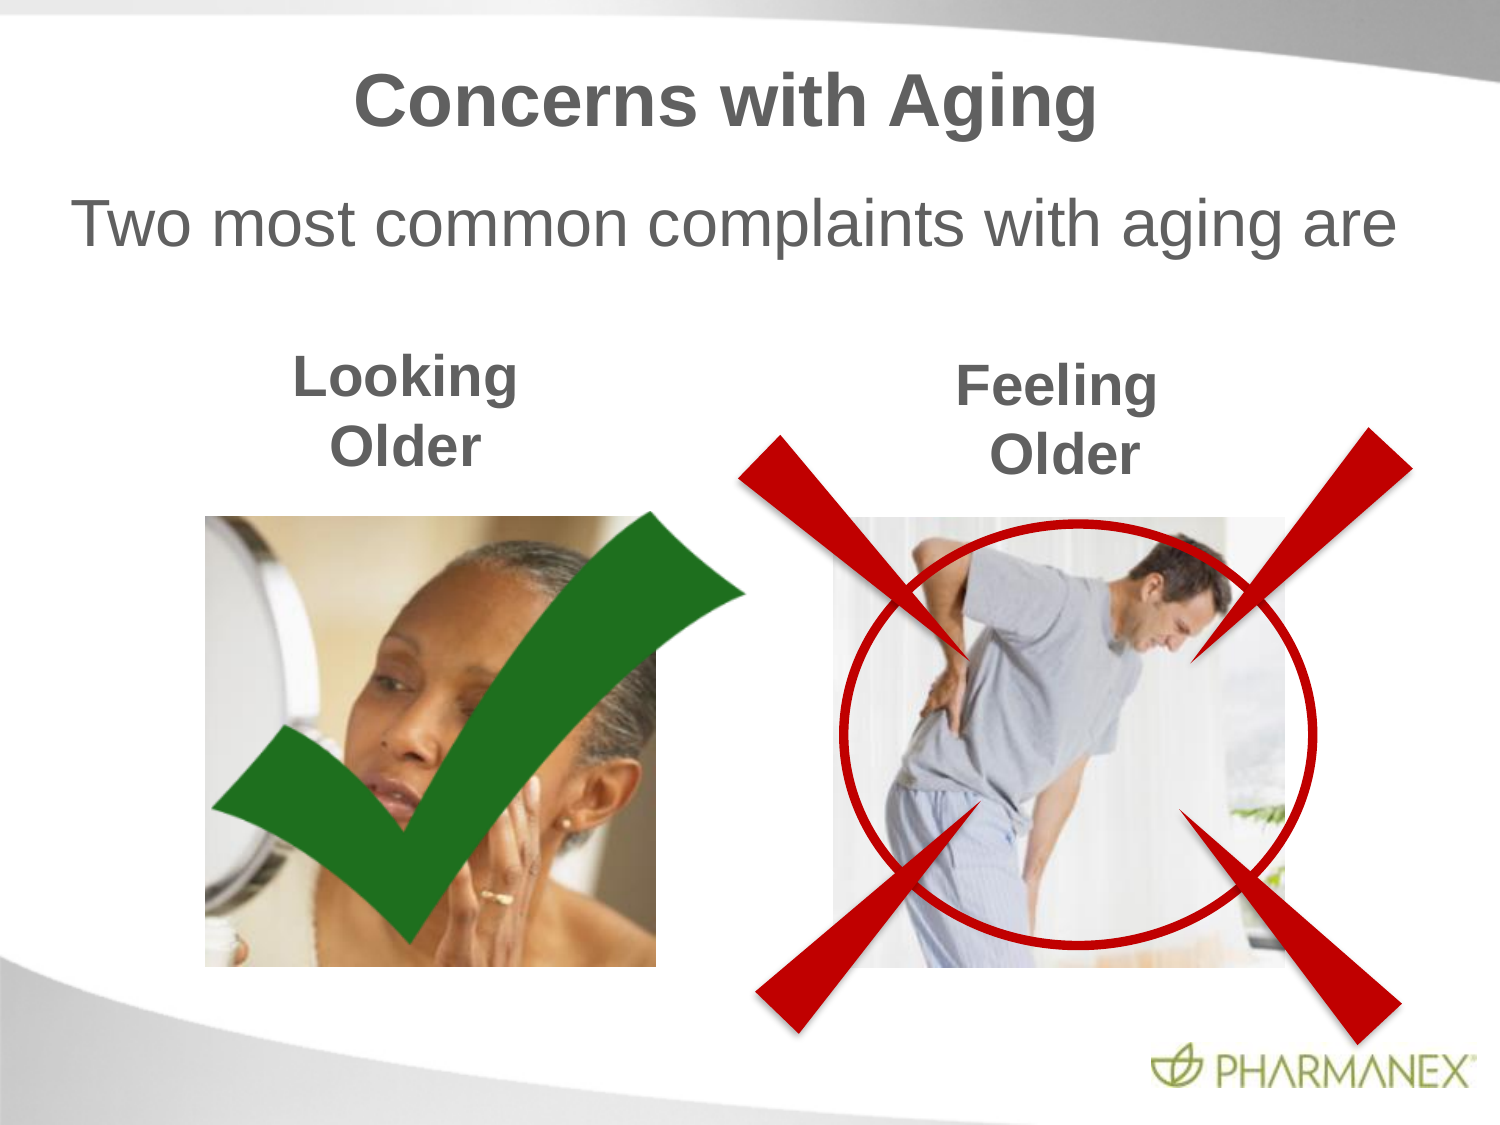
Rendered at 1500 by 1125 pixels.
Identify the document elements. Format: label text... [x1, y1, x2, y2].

text_box [1289, 425, 1415, 580]
text_box Looking Older [136, 331, 675, 486]
text_box [1289, 638, 1315, 832]
picture [833, 516, 1285, 969]
text_box [755, 927, 847, 1036]
text_box [735, 432, 851, 553]
text_box [1289, 902, 1405, 1048]
text_box Feeling Older [748, 339, 1384, 495]
picture [1151, 1042, 1477, 1088]
list Two most common complaints with aging are [49, 172, 1421, 271]
title Concerns with Aging [51, 2, 1403, 172]
picture [205, 511, 759, 988]
